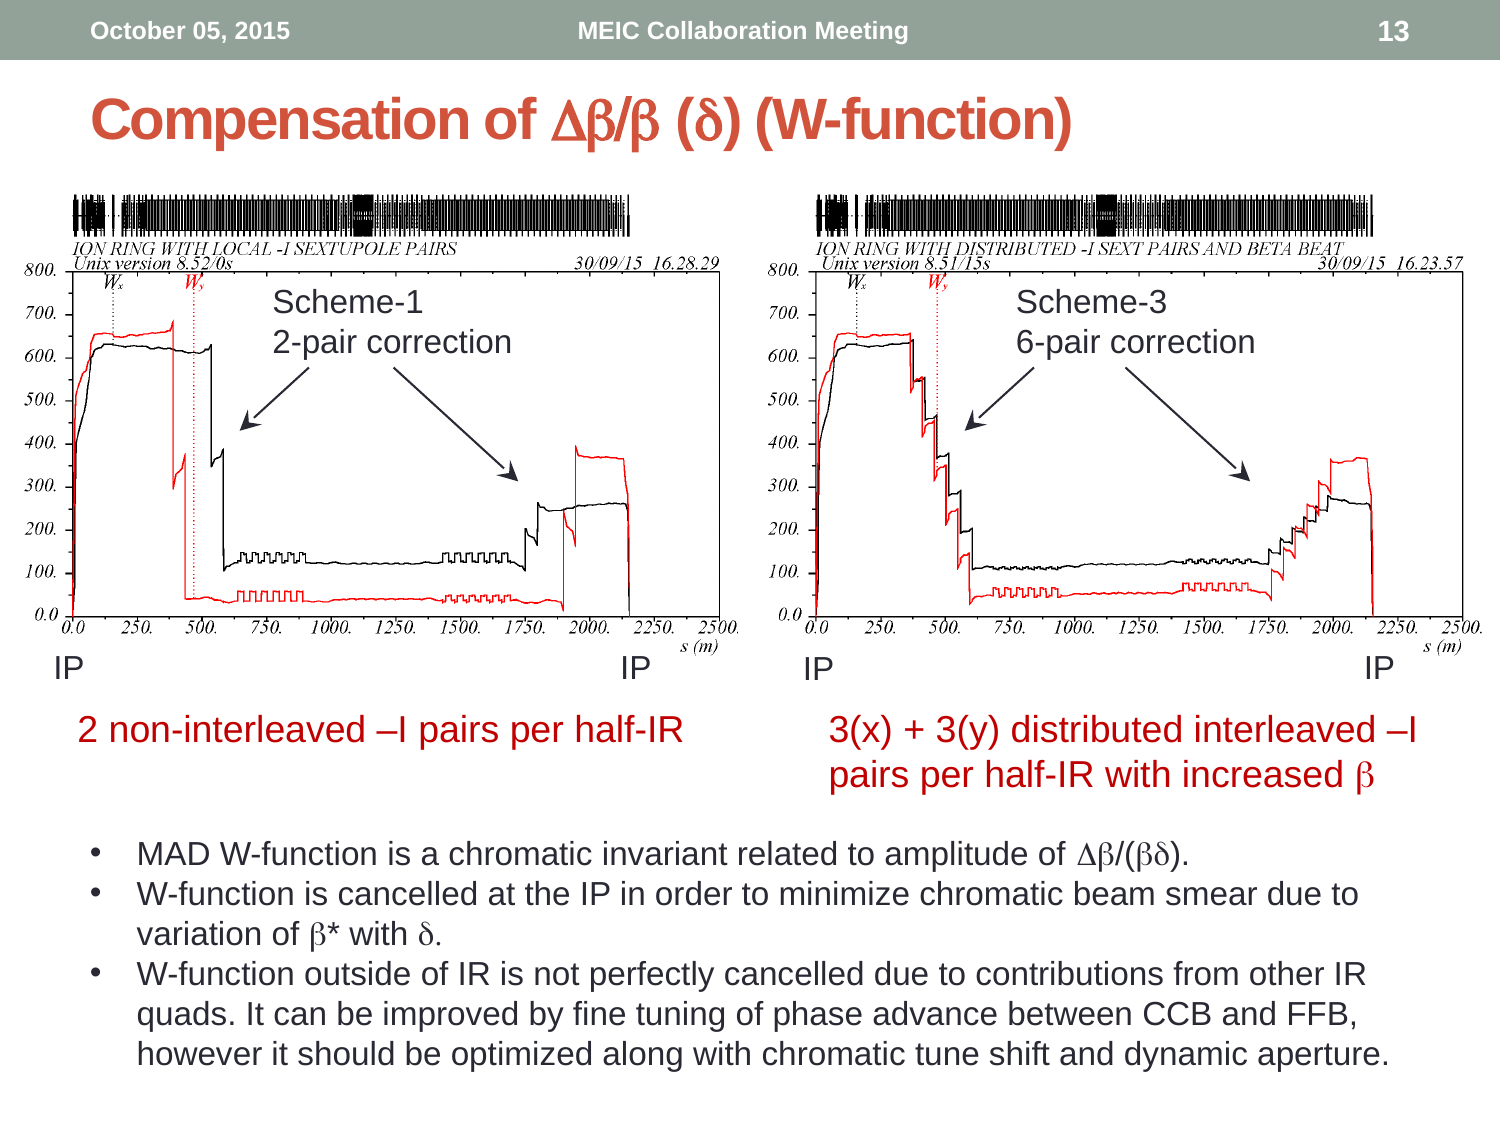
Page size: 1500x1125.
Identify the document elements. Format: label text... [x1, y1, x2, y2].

footer MEIC Collaboration Meeting [562, 3, 1238, 57]
text_box MAD W-function is a chromatic invariant related to amplitude of Db/(bd). W-function is cancelled at the IP in order to minimize chromatic beam smear due to variation of b* with d. W-function outside of IR is not perfectly cancelled due to contributions from other IR quads. It can be improved by fine tuning of phase advance between CCB and FFB, however it should be optimized along with chromatic tune shift and dynamic aperture. [74, 824, 1425, 1080]
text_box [24, 194, 1490, 804]
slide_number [75, 3, 550, 57]
title Compensation of Db/b (d) (W-function) [75, 60, 1425, 173]
slide_number 13 [1250, 3, 1425, 57]
